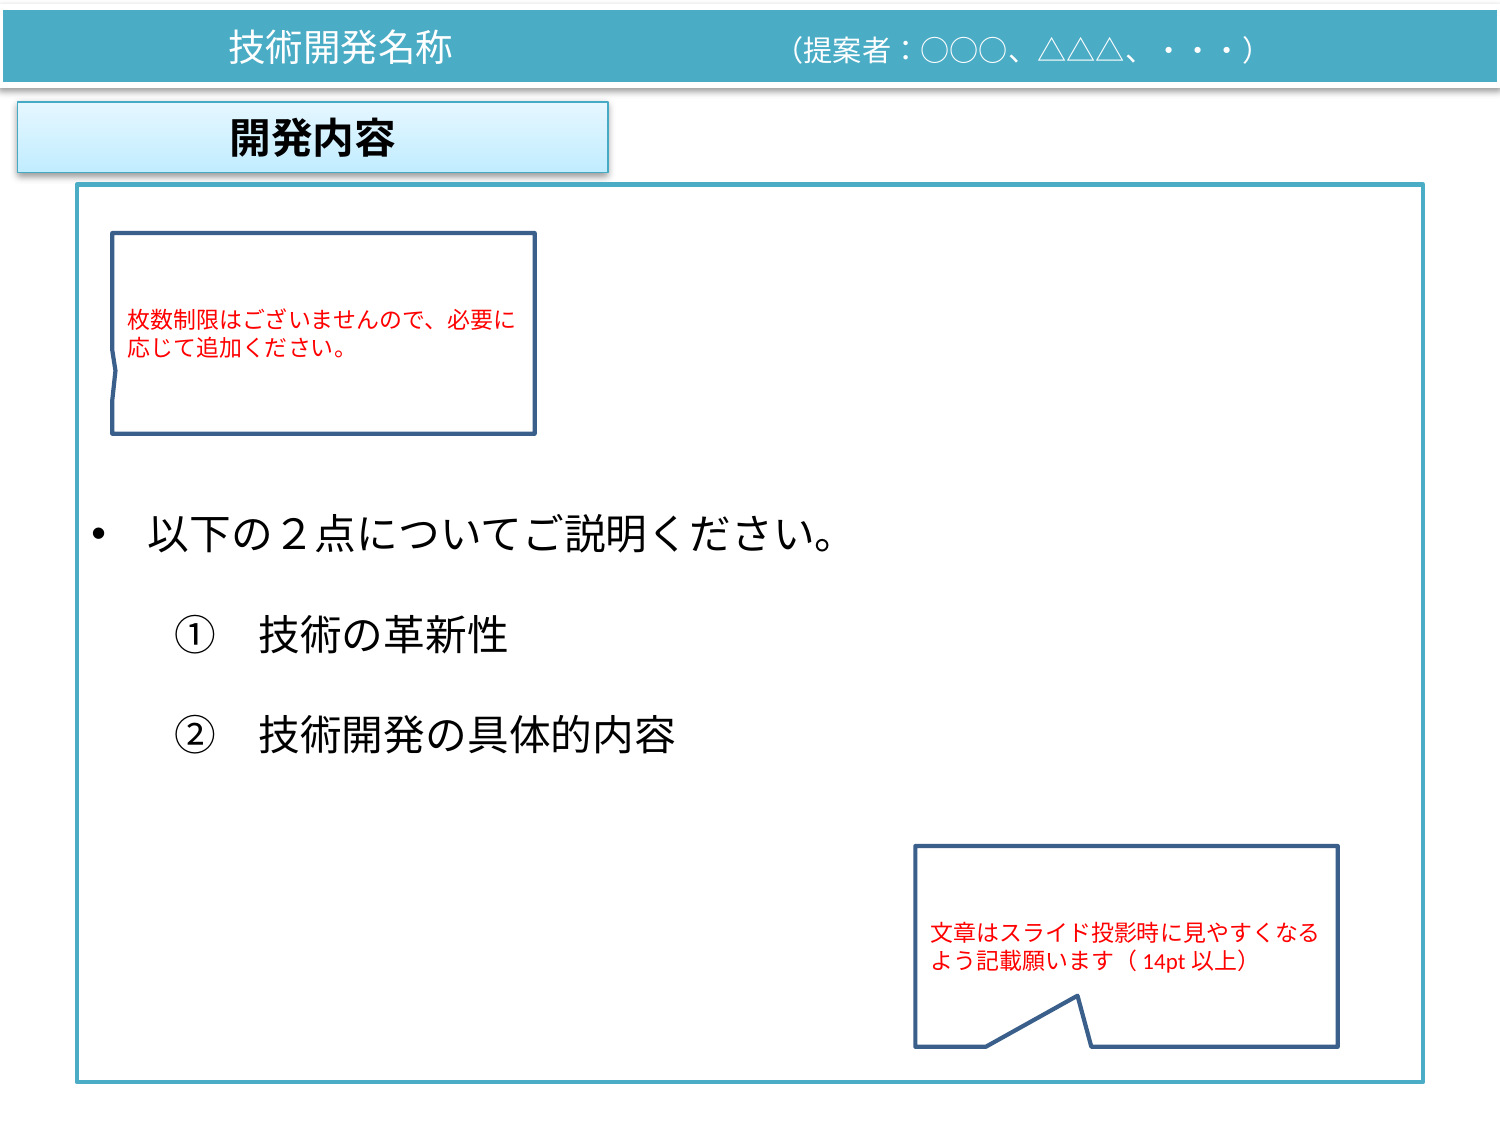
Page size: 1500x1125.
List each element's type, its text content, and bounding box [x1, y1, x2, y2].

text_box 技術開発名称 （提案者：○○○、△△△、・・・） [0, 4, 1500, 88]
text_box 以下の２点についてご説明ください。 ① 技術の革新性 ② 技術開発の具体的内容 [75, 182, 1425, 1084]
text_box 文章はスライド投影時に見やすくなるよう記載願います（14pt以上） [913, 843, 1340, 1049]
text_box 開発内容 [17, 101, 609, 173]
text_box 枚数制限はございませんので、必要に応じて追加ください。 [110, 230, 537, 436]
